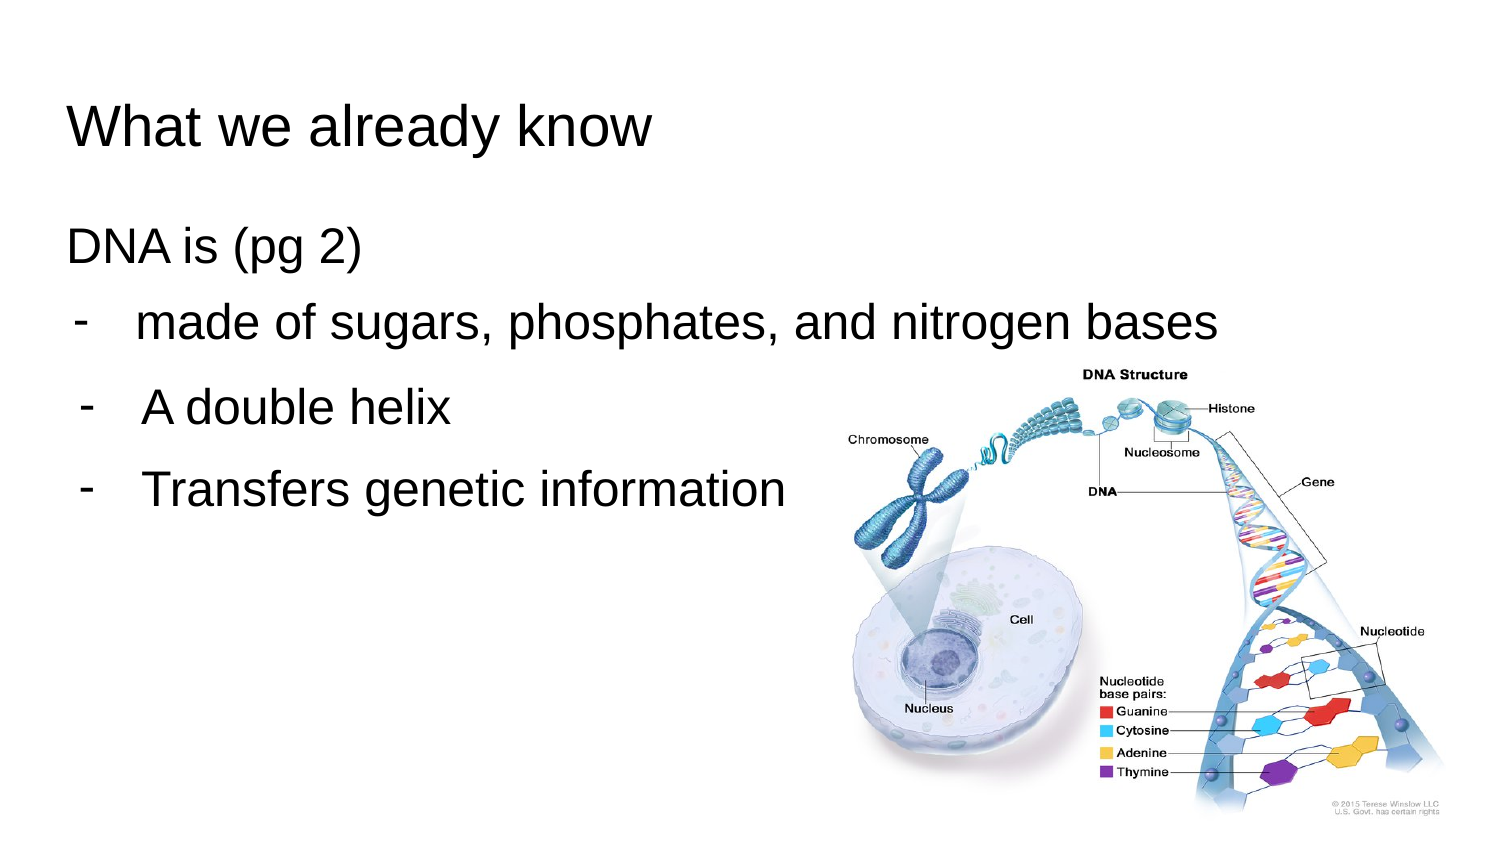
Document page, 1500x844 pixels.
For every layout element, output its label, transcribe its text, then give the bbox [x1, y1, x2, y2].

text_box made of sugars, phosphates, and nitrogen bases [45, 265, 1268, 360]
list DNA is (pg 2) [51, 189, 1500, 266]
title What we already know [51, 72, 1449, 167]
text_box A double helix [51, 359, 836, 441]
text_box Transfers genetic information [51, 441, 833, 563]
picture [838, 359, 1450, 821]
